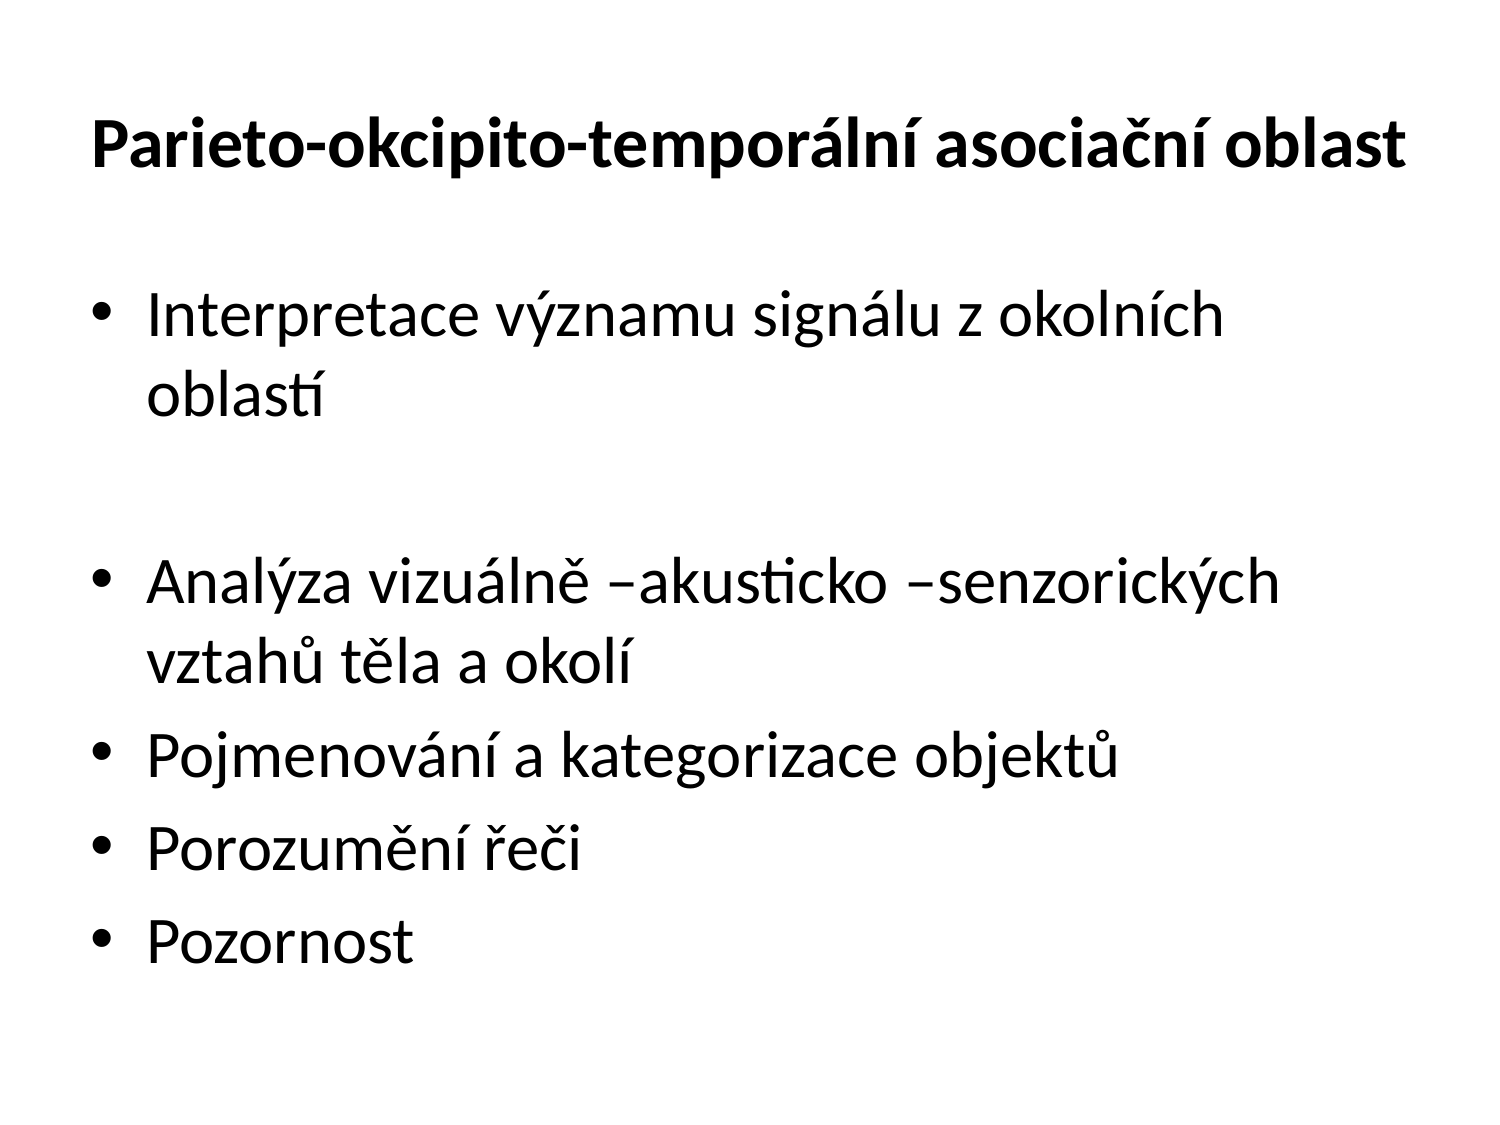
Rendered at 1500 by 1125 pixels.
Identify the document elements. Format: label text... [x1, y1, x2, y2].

title Parieto-okcipito-temporální asociační oblast [75, 45, 1425, 233]
list Interpretace významu signálu z okolních oblastí Analýza vizuálně –akusticko –senzorických vztahů těla a okolí Pojmenování a kategorizace objektů Porozumění řeči Pozornost [75, 262, 1425, 1005]
